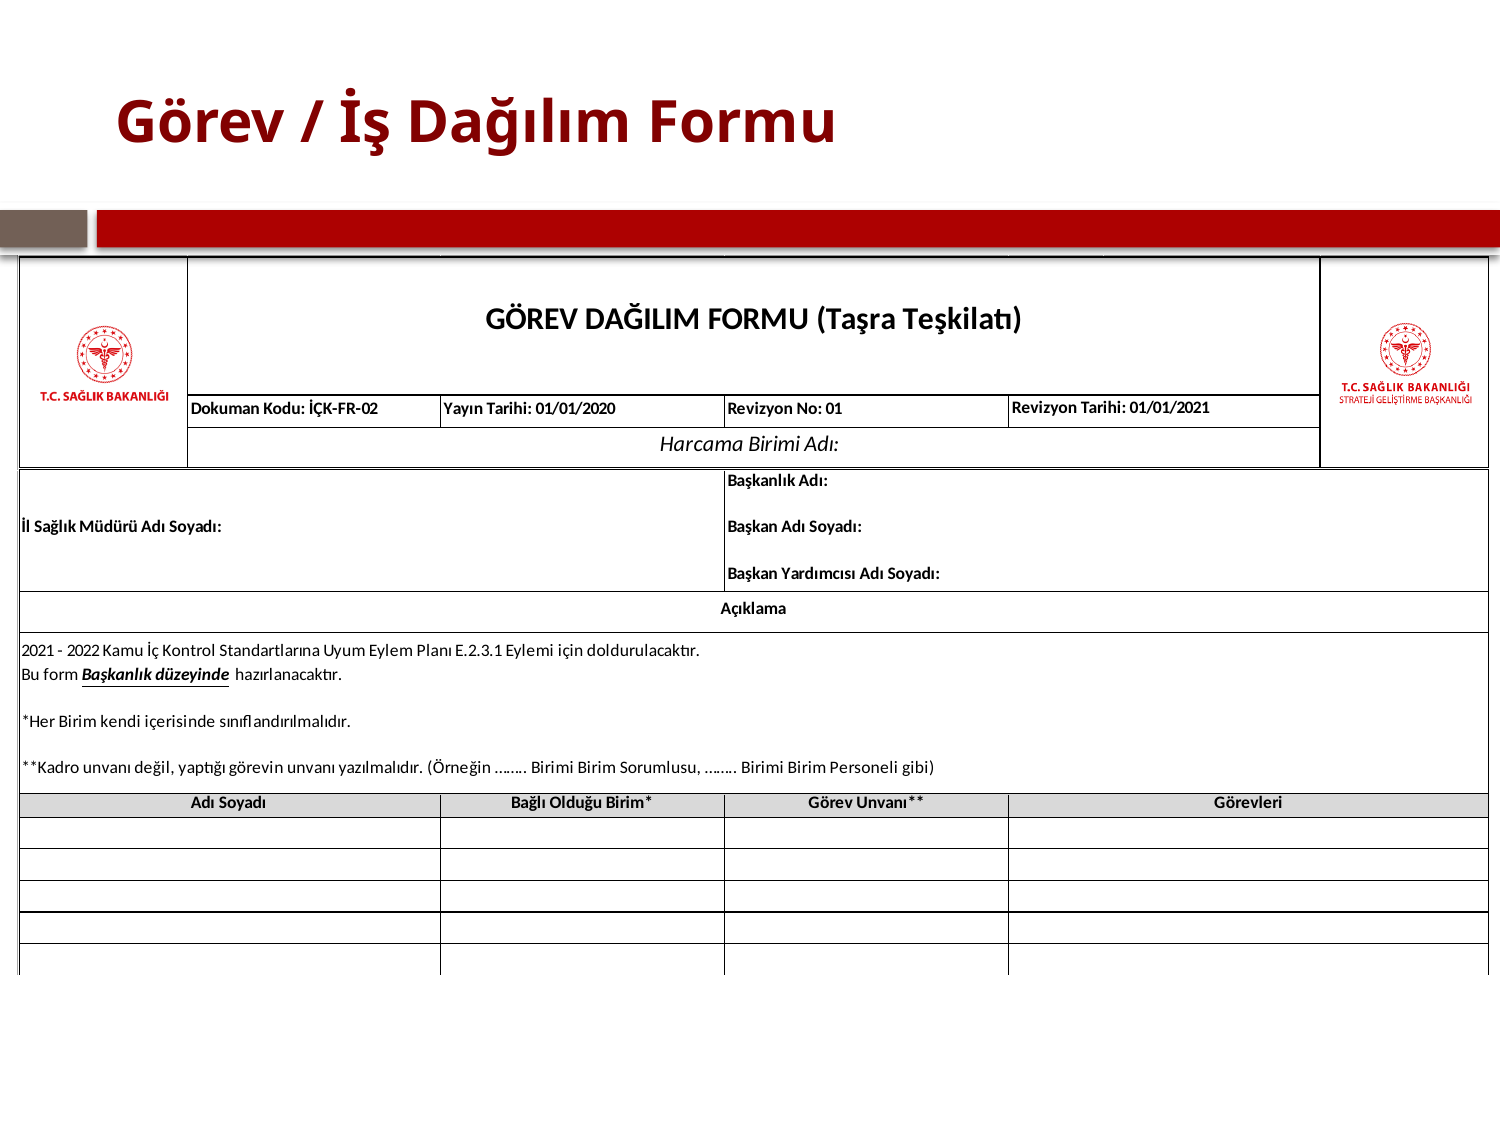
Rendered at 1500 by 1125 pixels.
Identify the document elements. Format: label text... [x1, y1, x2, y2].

picture [17, 255, 1491, 977]
title Görev / İş Dağılım Formu [100, 37, 1438, 200]
